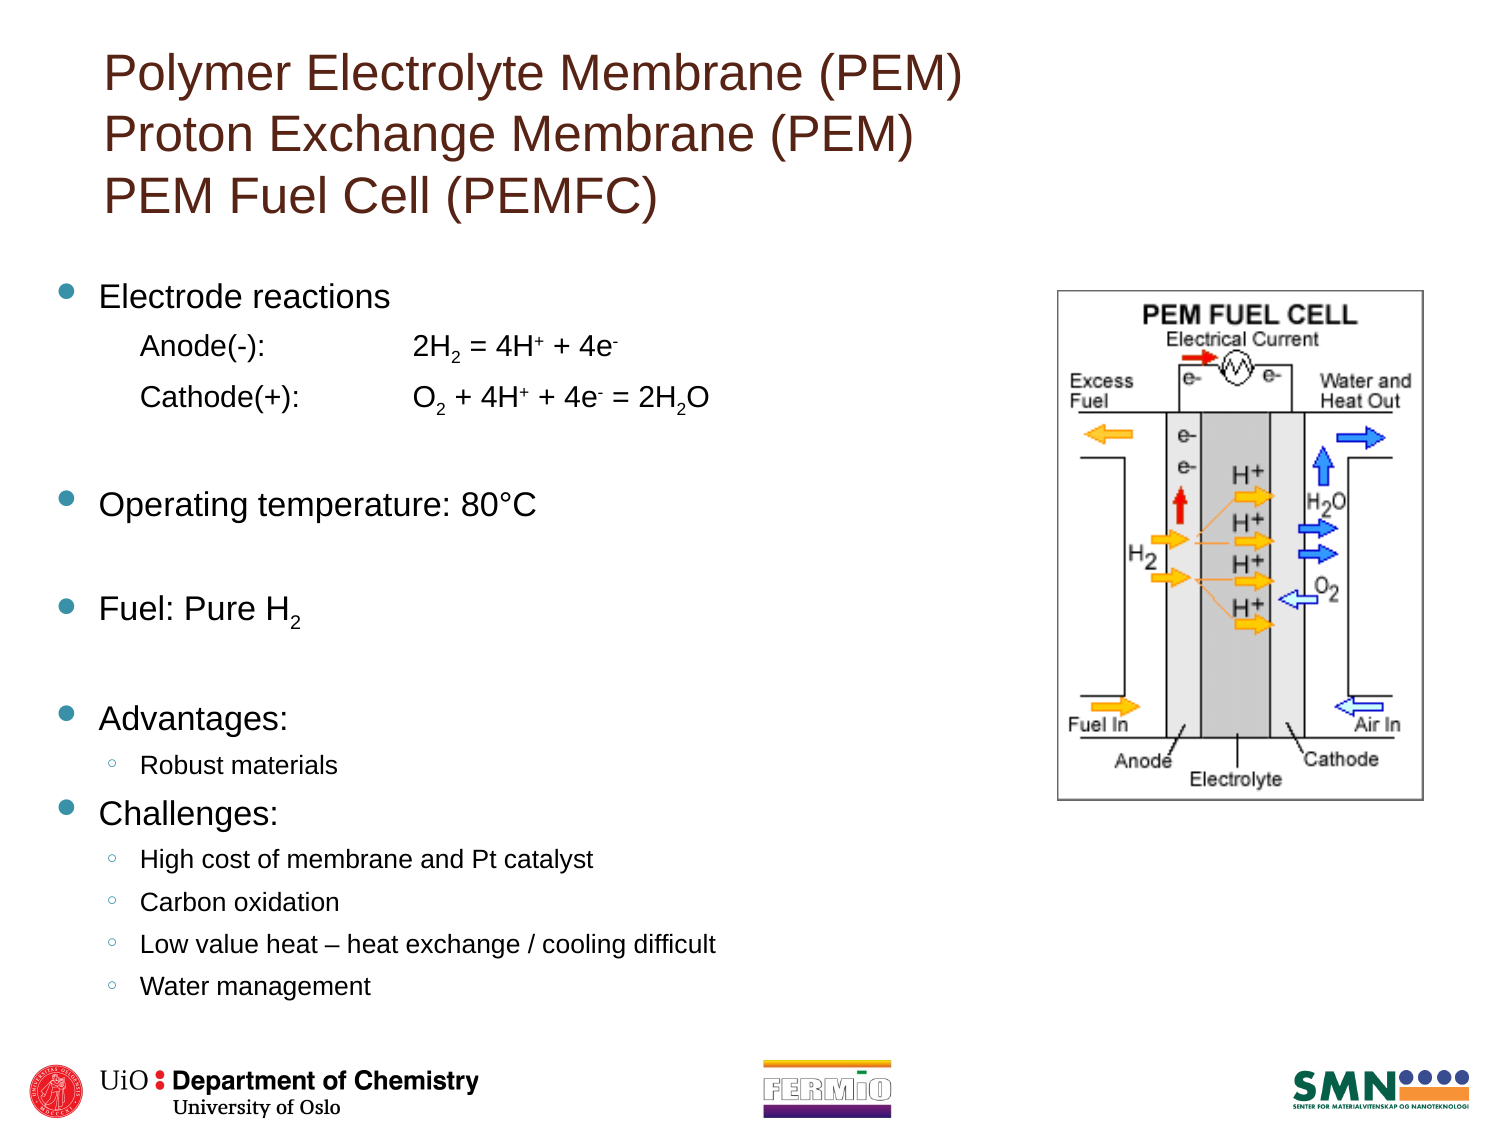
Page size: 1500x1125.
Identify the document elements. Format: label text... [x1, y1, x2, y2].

picture [1056, 290, 1424, 801]
title Polymer Electrolyte Membrane (PEM) Proton Exchange Membrane (PEM) PEM Fuel Cell (PEMFC) [88, 30, 1455, 232]
picture [761, 1060, 892, 1118]
picture [1293, 1070, 1469, 1109]
list Electrode reactions Anode(-): 2H2 = 4H+ + 4e- Cathode(+): O2 + 4H+ + 4e- = 2H2O Operating temperature: 80°C Fuel: Pure H2 Advantages: Robust materials Challenges: High cost of membrane and Pt catalyst Carbon oxidation Low value heat – heat exchange / cooling difficult Water management [29, 267, 869, 1013]
picture [5, 1058, 479, 1122]
